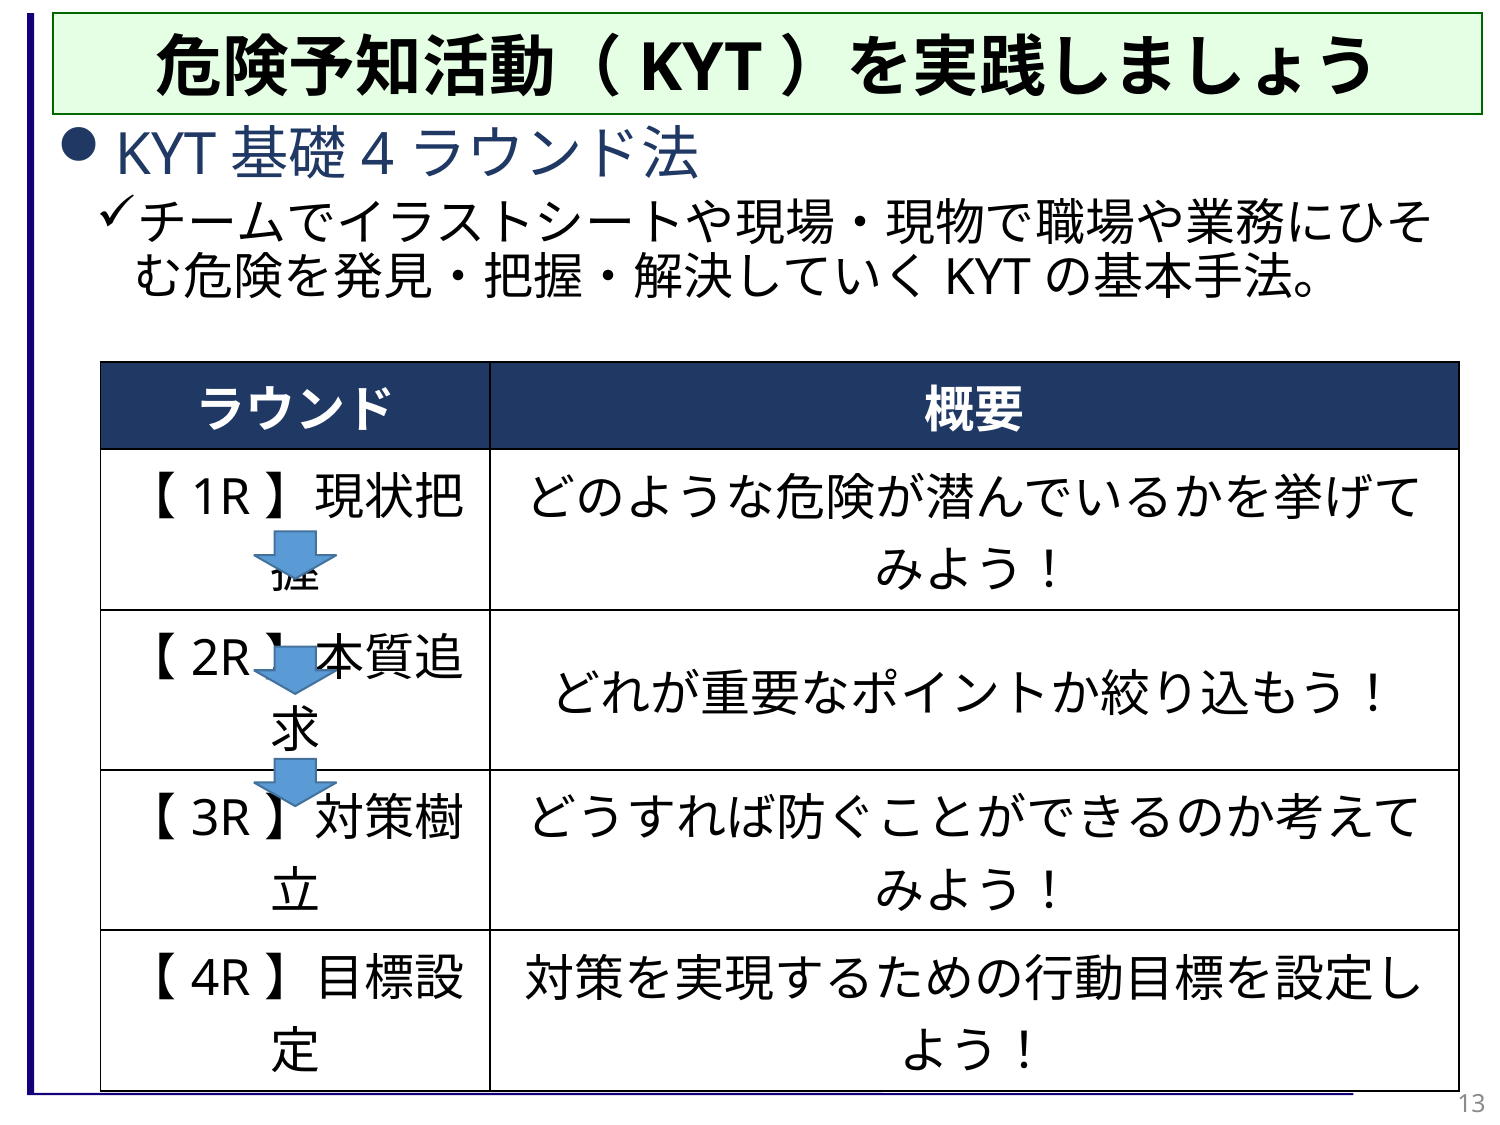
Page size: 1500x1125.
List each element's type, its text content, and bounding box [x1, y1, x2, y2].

table_cell 【3R】対策樹立 [101, 771, 489, 929]
table_cell 対策を実現するための行動目標を設定しよう！ [491, 931, 1458, 1090]
text_box [253, 757, 338, 808]
list KYT基礎4ラウンド法 チームでイラストシートや現場・現物で職場や業務にひそむ危険を発見・把握・解決していくKYTの基本手法。 [41, 116, 1495, 1118]
table_cell 【1R】現状把握 [101, 450, 489, 609]
table_header 概要 [491, 363, 1458, 448]
table_cell どれが重要なポイントか絞り込もう！ [491, 611, 1458, 769]
table_cell 【2R】本質追求 [101, 611, 489, 769]
table_header ラウンド [101, 363, 489, 448]
table_cell 【4R】目標設定 [101, 931, 489, 1090]
text_box [253, 645, 338, 696]
table_cell どうすれば防ぐことができるのか考えてみよう！ [491, 771, 1458, 929]
text_box 危険予知活動（KYT）を実践しましょう [52, 12, 1483, 115]
table_cell どのような危険が潜んでいるかを挙げてみよう！ [491, 450, 1458, 609]
text_box [253, 530, 338, 580]
slide_number 13 [1163, 1074, 1500, 1125]
